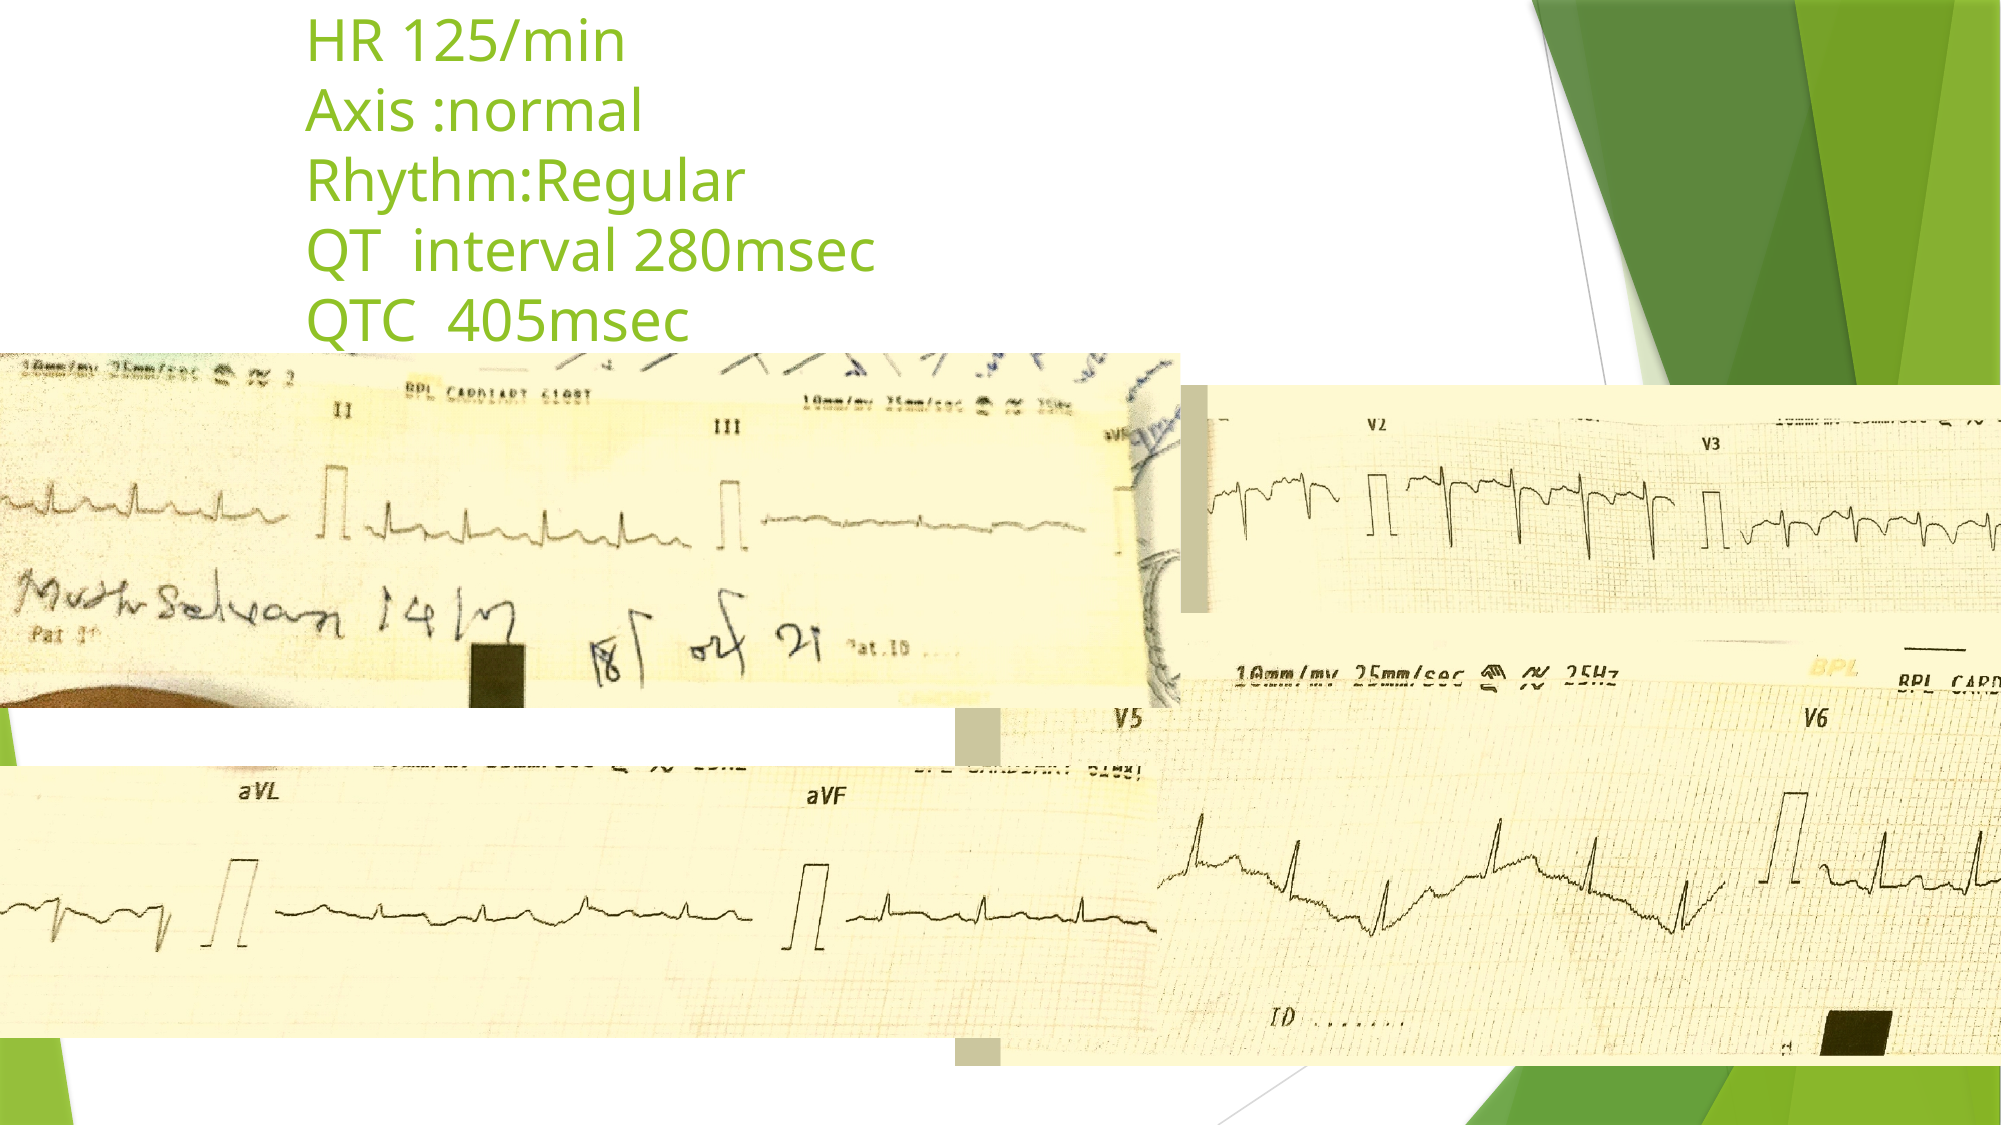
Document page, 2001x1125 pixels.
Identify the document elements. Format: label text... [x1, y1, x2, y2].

title ECG HR 125/min Axis :normal Rhythm:Regular QT interval 280msec QTC 405msec T inversion in v2 v3 v4 [290, 0, 2000, 232]
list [1185, 385, 2000, 612]
picture [0, 353, 2001, 1066]
